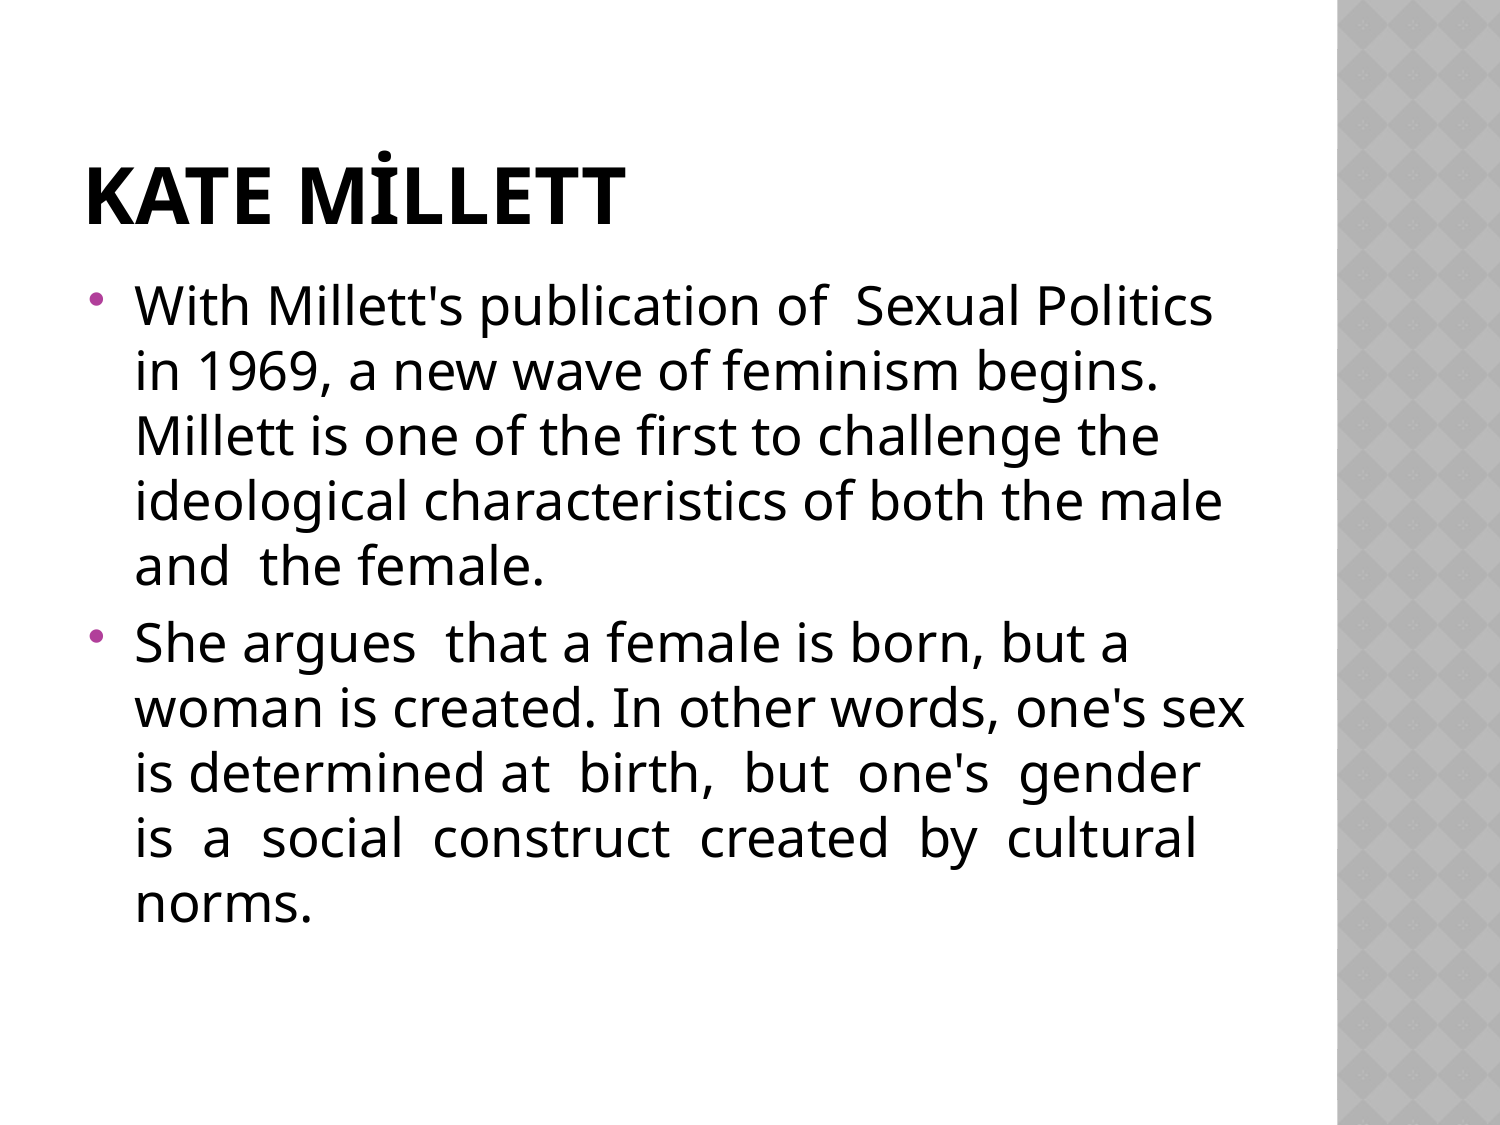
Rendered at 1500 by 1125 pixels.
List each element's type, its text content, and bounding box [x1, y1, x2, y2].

title Kate millett [75, 52, 1263, 240]
list With Millett's publication of Sexual Politics in 1969, a new wave of feminism begins. Millett is one of the first to challenge the ideological characteristics of both the male and the female. She argues that a female is born, but a woman is created. In other words, one's sex is determined at birth, but one's gender is a social construct created by cultural norms. [75, 264, 1263, 1059]
